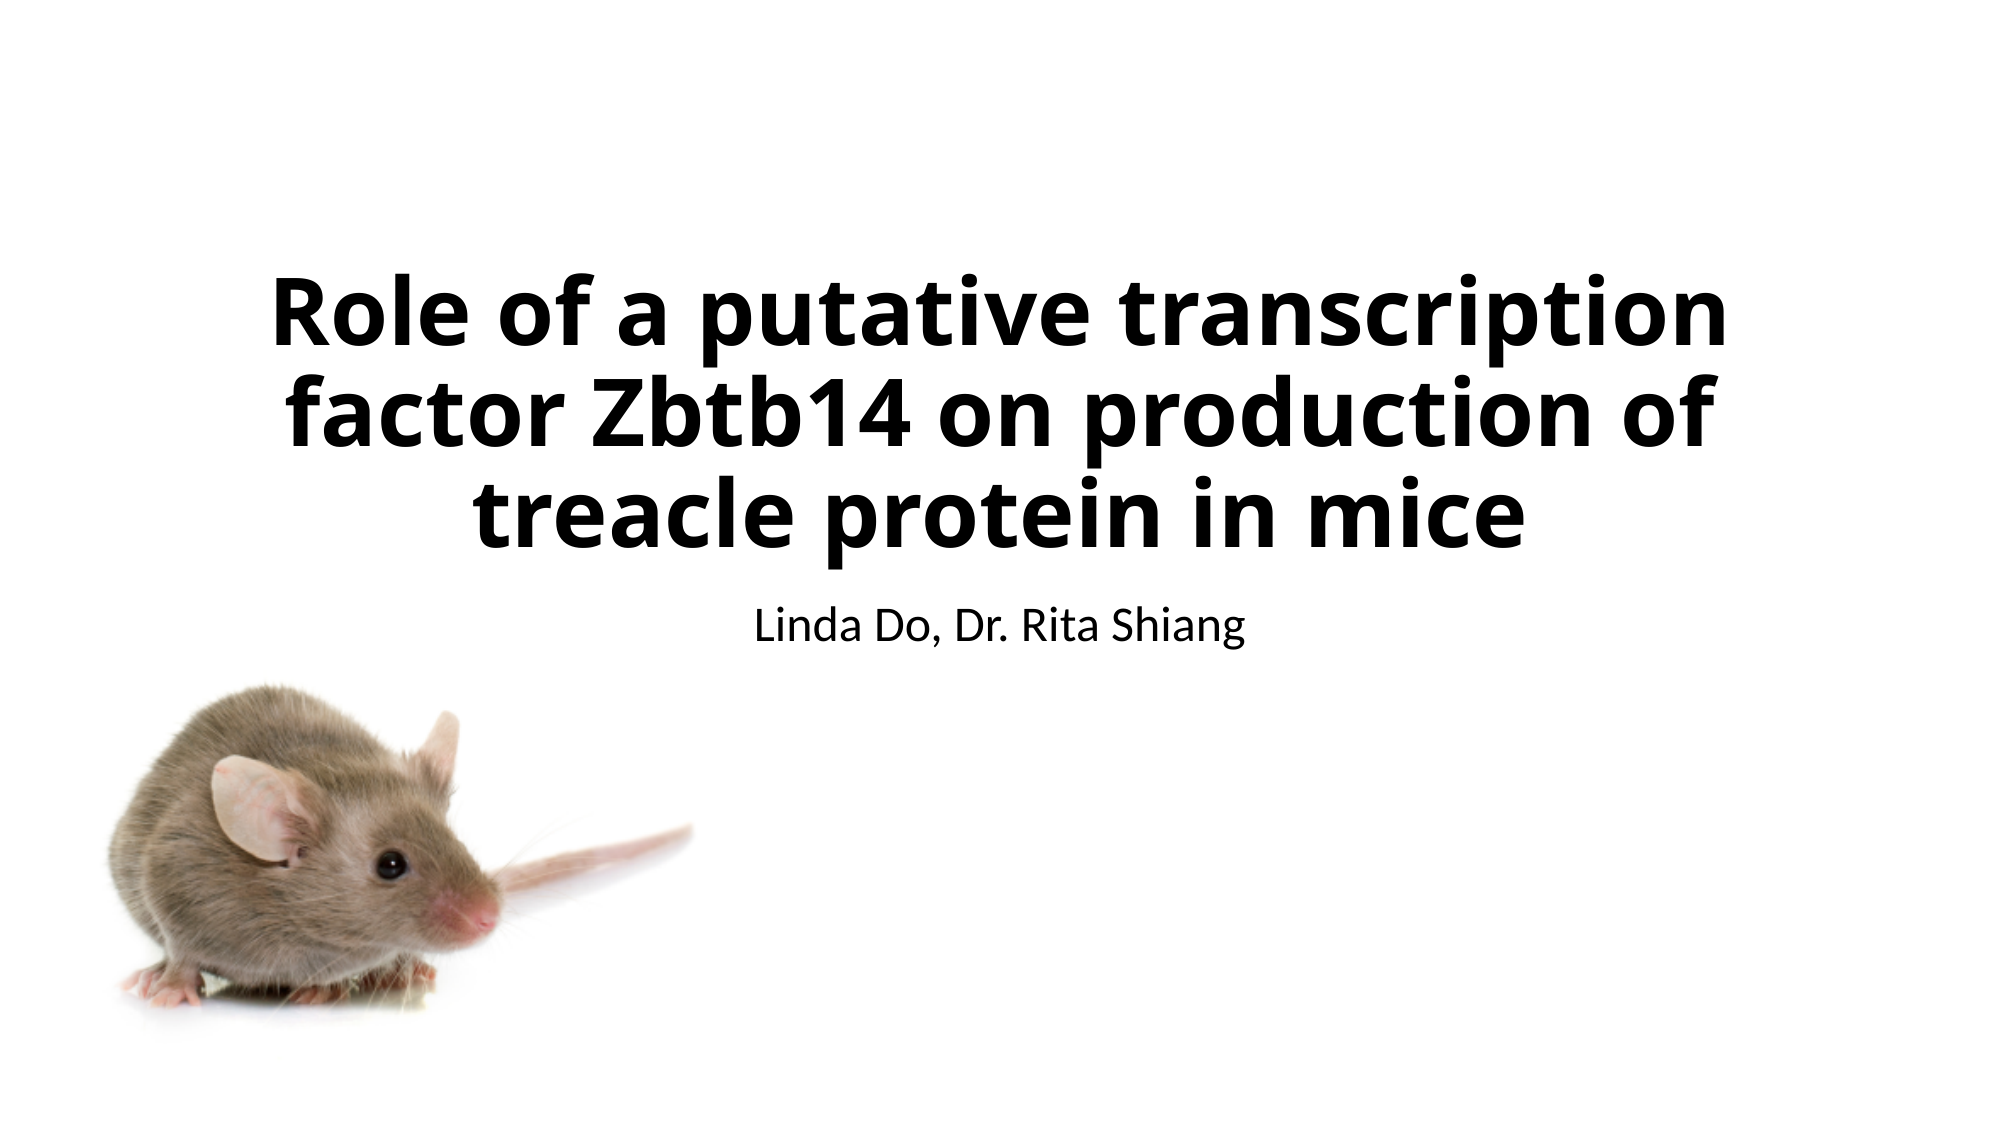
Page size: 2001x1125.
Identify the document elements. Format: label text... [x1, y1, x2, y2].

picture [27, 590, 706, 1066]
subtitle Linda Do, Dr. Rita Shiang [706, 590, 1750, 863]
title Role of a putative transcription factor Zbtb14 on production of treacle protein in mice [249, 184, 1750, 576]
